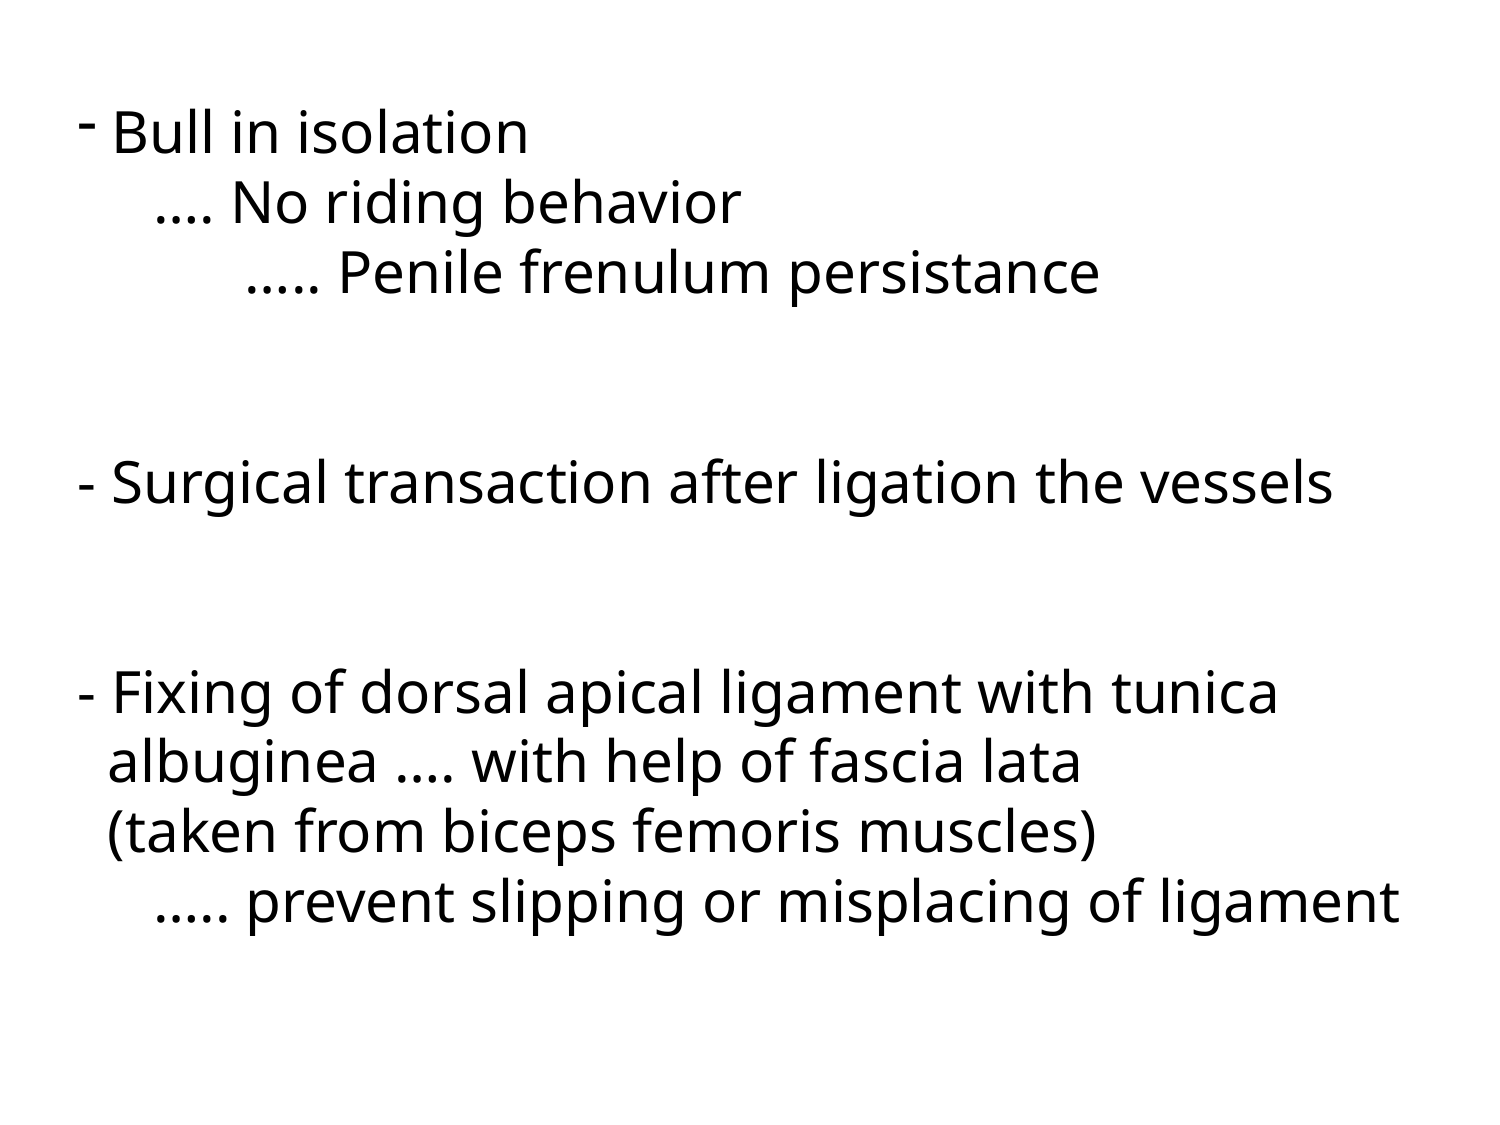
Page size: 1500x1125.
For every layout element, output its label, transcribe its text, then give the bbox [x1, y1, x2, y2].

text_box Bull in isolation …. No riding behavior ….. Penile frenulum persistance - Surgical transaction after ligation the vessels - Fixing of dorsal apical ligament with tunica albuginea …. with help of fascia lata (taken from biceps femoris muscles) ….. prevent slipping or misplacing of ligament [62, 87, 1463, 942]
